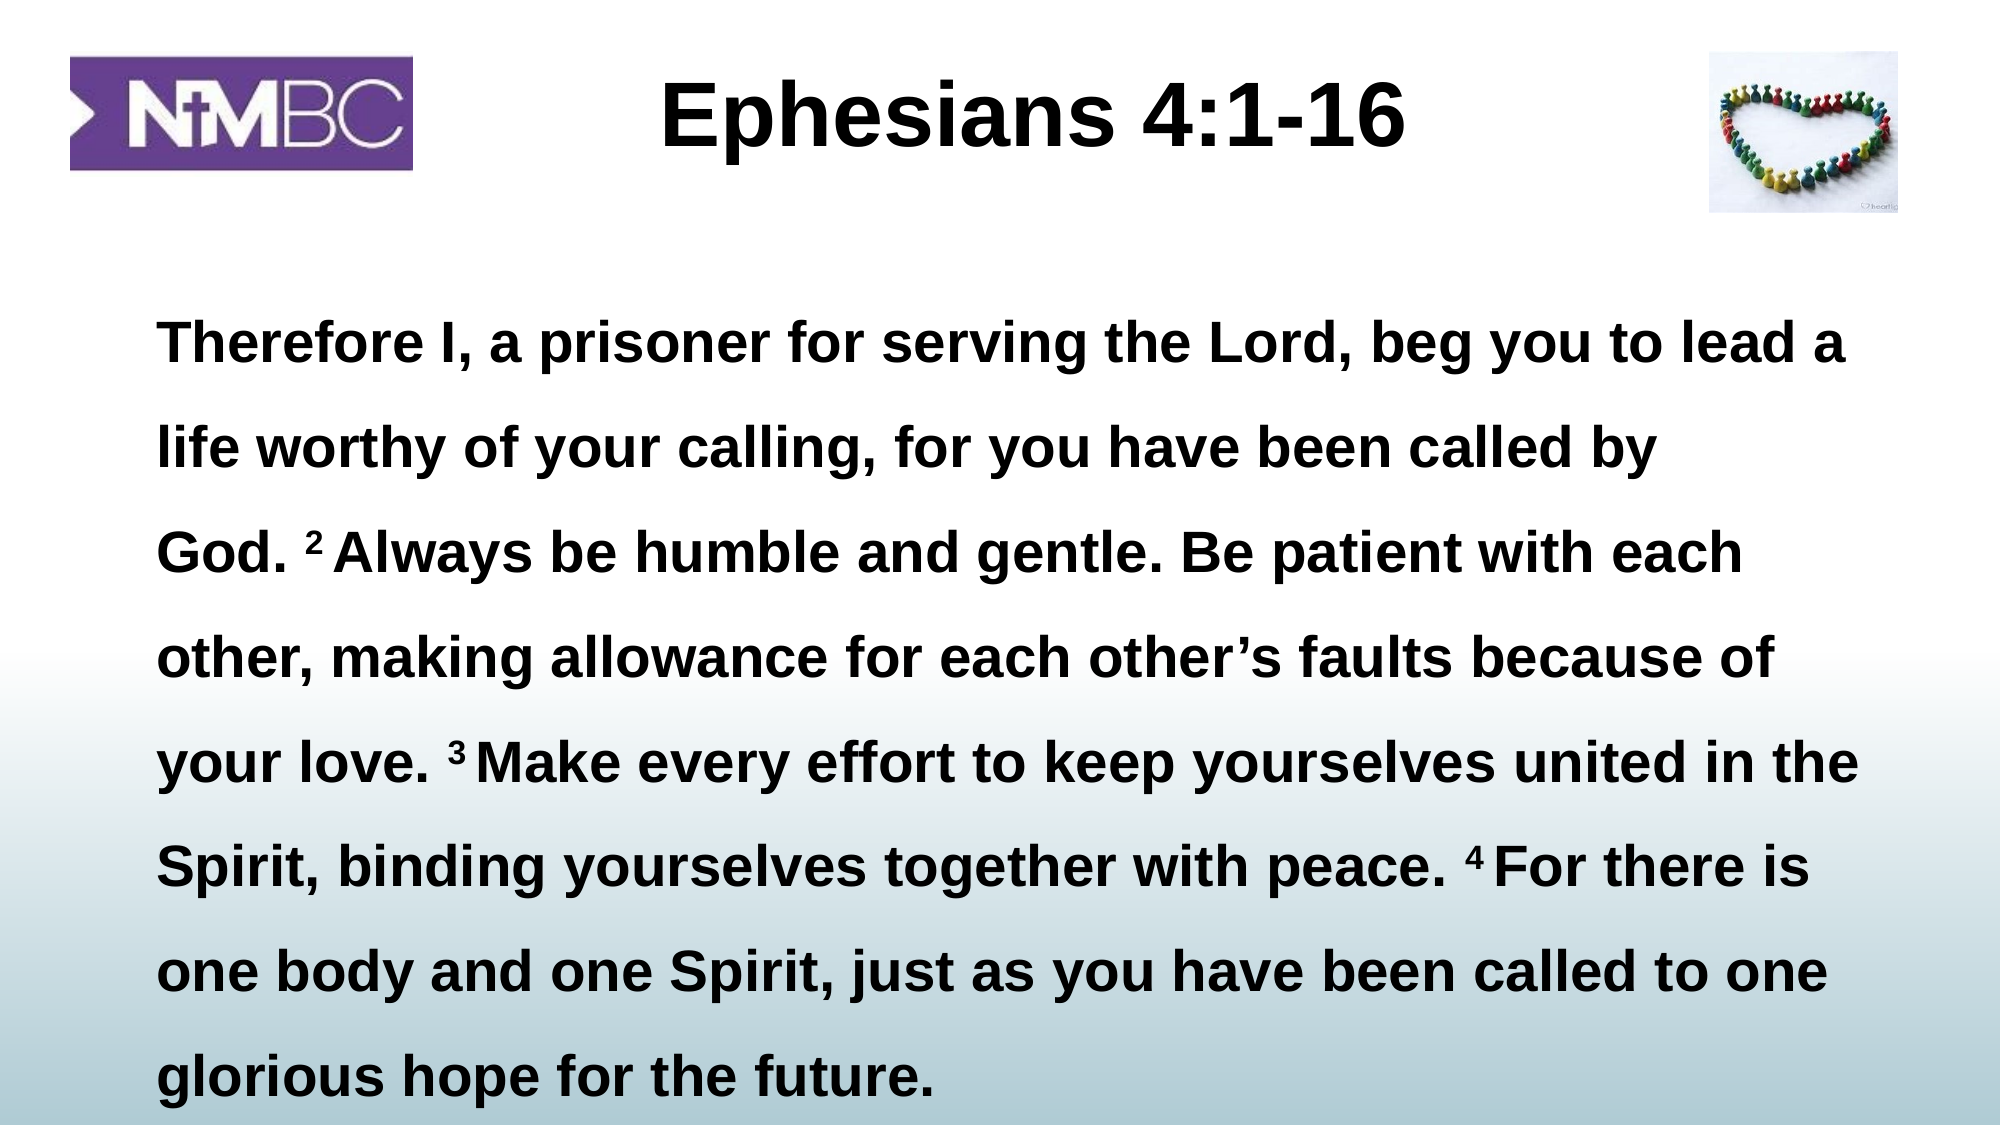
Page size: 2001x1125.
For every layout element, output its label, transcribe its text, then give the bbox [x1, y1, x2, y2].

text_box Ephesians 4:1-16 [511, 47, 1557, 173]
picture [1709, 51, 1898, 213]
picture [70, 51, 413, 177]
text_box Therefore I, a prisoner for serving the Lord, beg you to lead a life worthy of your calling, for you have been called by God. 2 Always be humble and gentle. Be patient with each other, making allowance for each other’s faults because of your love. 3 Make every effort to keep yourselves united in the Spirit, binding yourselves together with peace. 4 For there is one body and one Spirit, just as you have been called to one glorious hope for the future. [141, 261, 1928, 1116]
